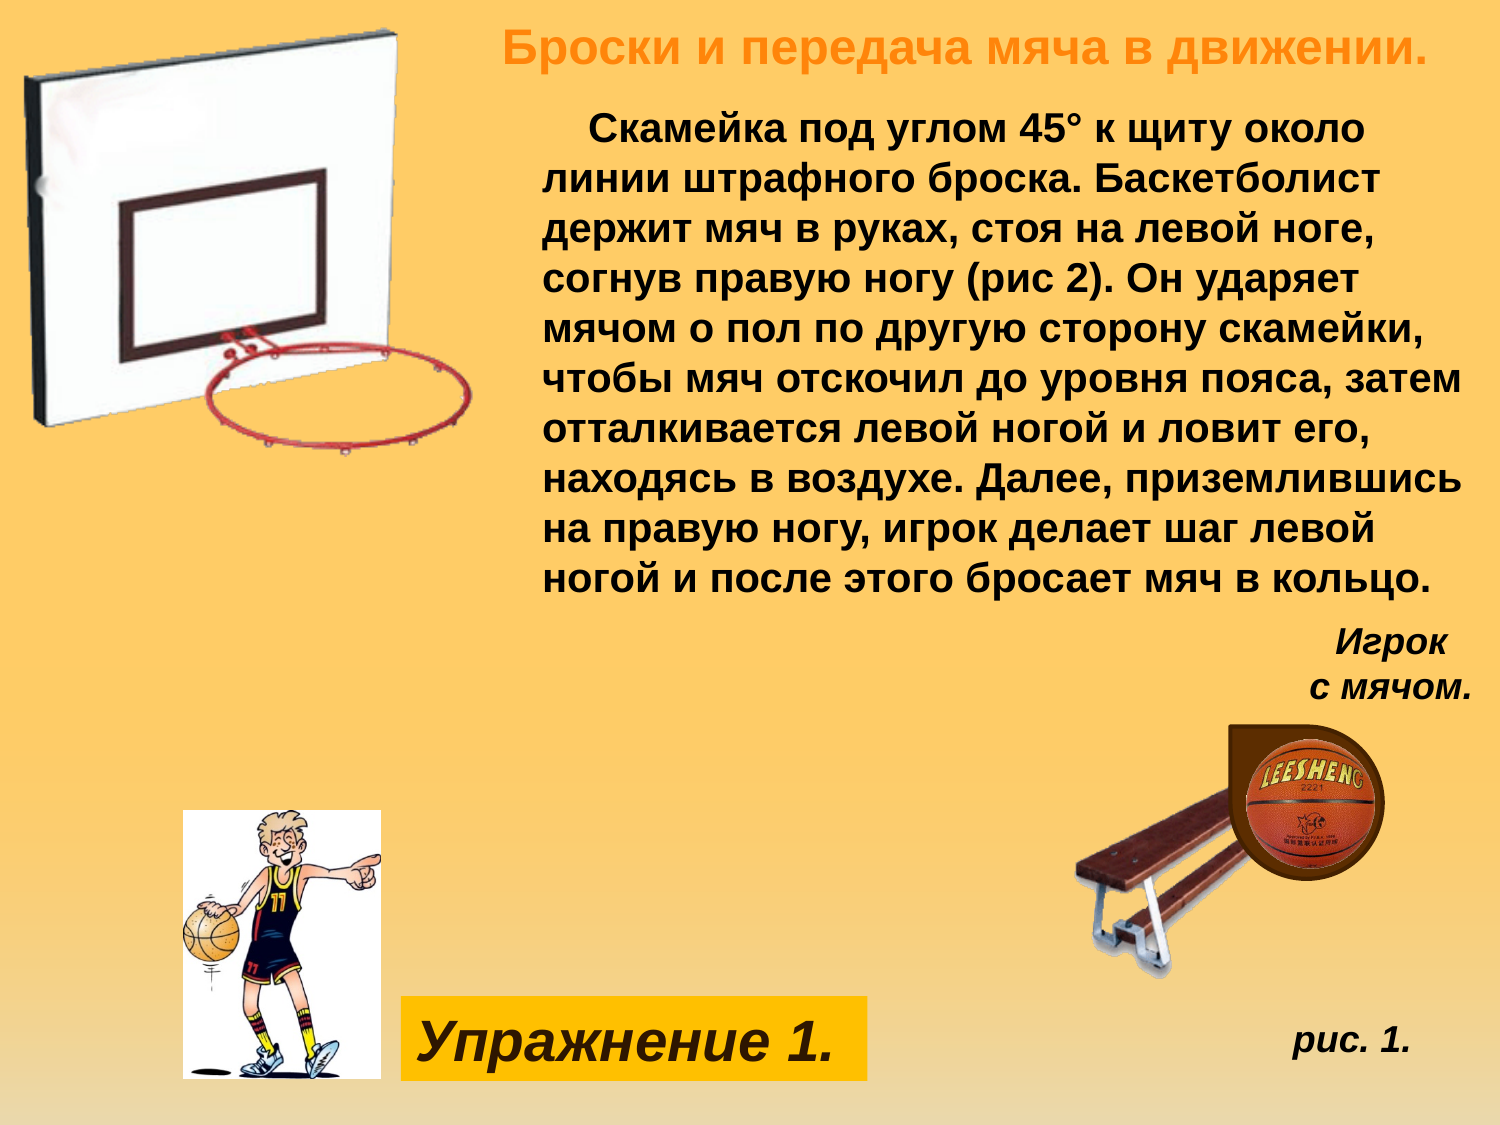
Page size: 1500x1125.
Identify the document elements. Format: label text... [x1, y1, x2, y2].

text_box [1380, 775, 1385, 830]
picture [0, 0, 546, 458]
text_box Броски и передача мяча в движении. [549, 6, 1444, 82]
text_box Упражнение 1. [400, 996, 868, 1081]
text_box Скамейка под углом 45° к щиту около линии штрафного броска. Баскетболист держит мяч в руках, стоя на левой ноге, согнув правую ногу (рис 2). Он ударяет мячом о пол по другую сторону скамейки, чтобы мяч отскочил до уровня пояса, затем отталкивается левой ногой и ловит его, находясь в воздухе. Далее, приземлившись на правую ногу, игрок делает шаг левой ногой и после этого бросает мяч в кольцо. [527, 93, 1500, 609]
text_box [1228, 724, 1351, 738]
text_box рис. 1. [1278, 1007, 1438, 1068]
picture [1066, 737, 1376, 997]
picture [182, 810, 381, 1080]
text_box Игрок с мячом. [1294, 609, 1499, 715]
